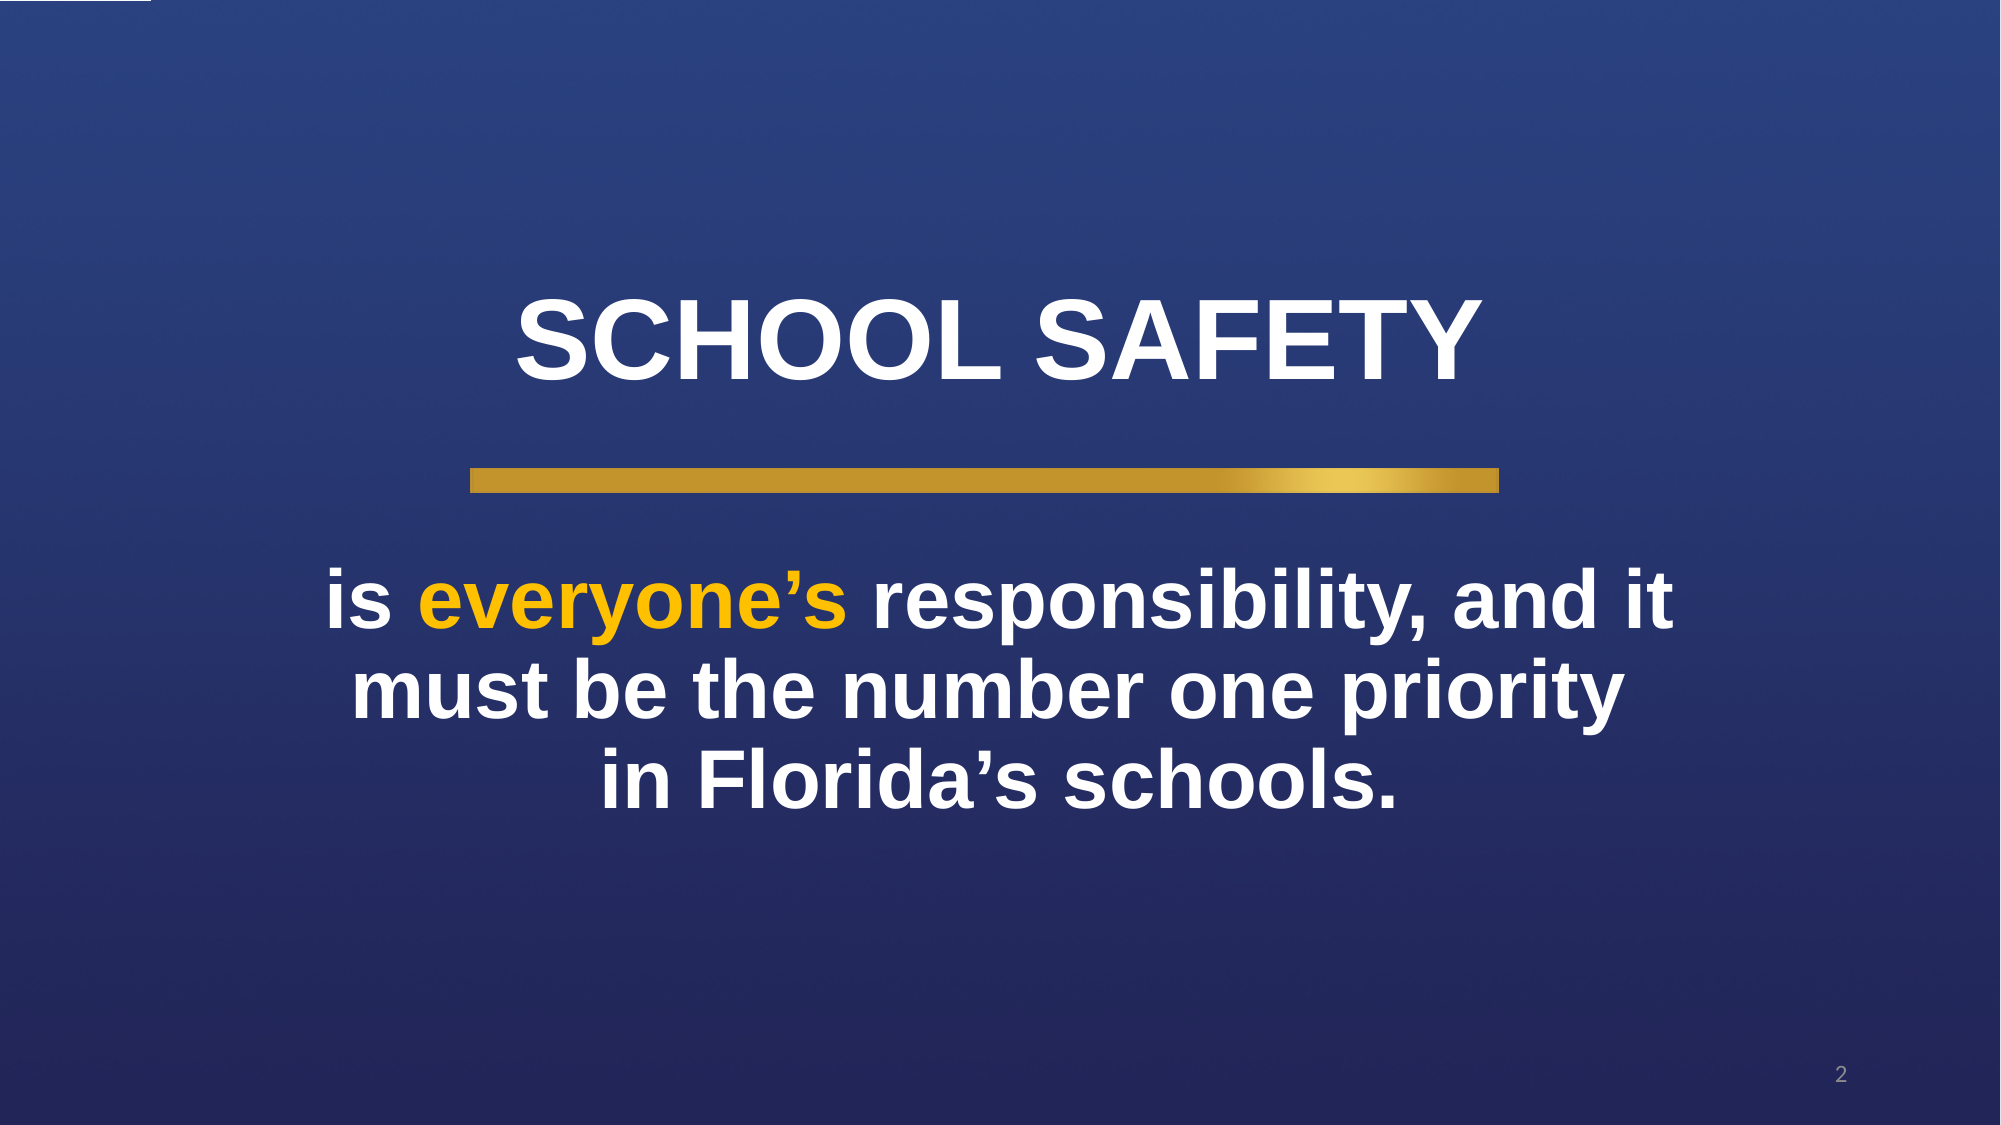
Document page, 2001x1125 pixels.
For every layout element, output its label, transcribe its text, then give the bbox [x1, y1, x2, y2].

title SCHOOL SAFETY [249, 225, 1750, 412]
subtitle is everyone’s responsibility, and it must be the number one priority in Florida’s schools. [296, 549, 1704, 821]
picture [0, 0, 2001, 1125]
slide_number 2 [1412, 1042, 1863, 1103]
